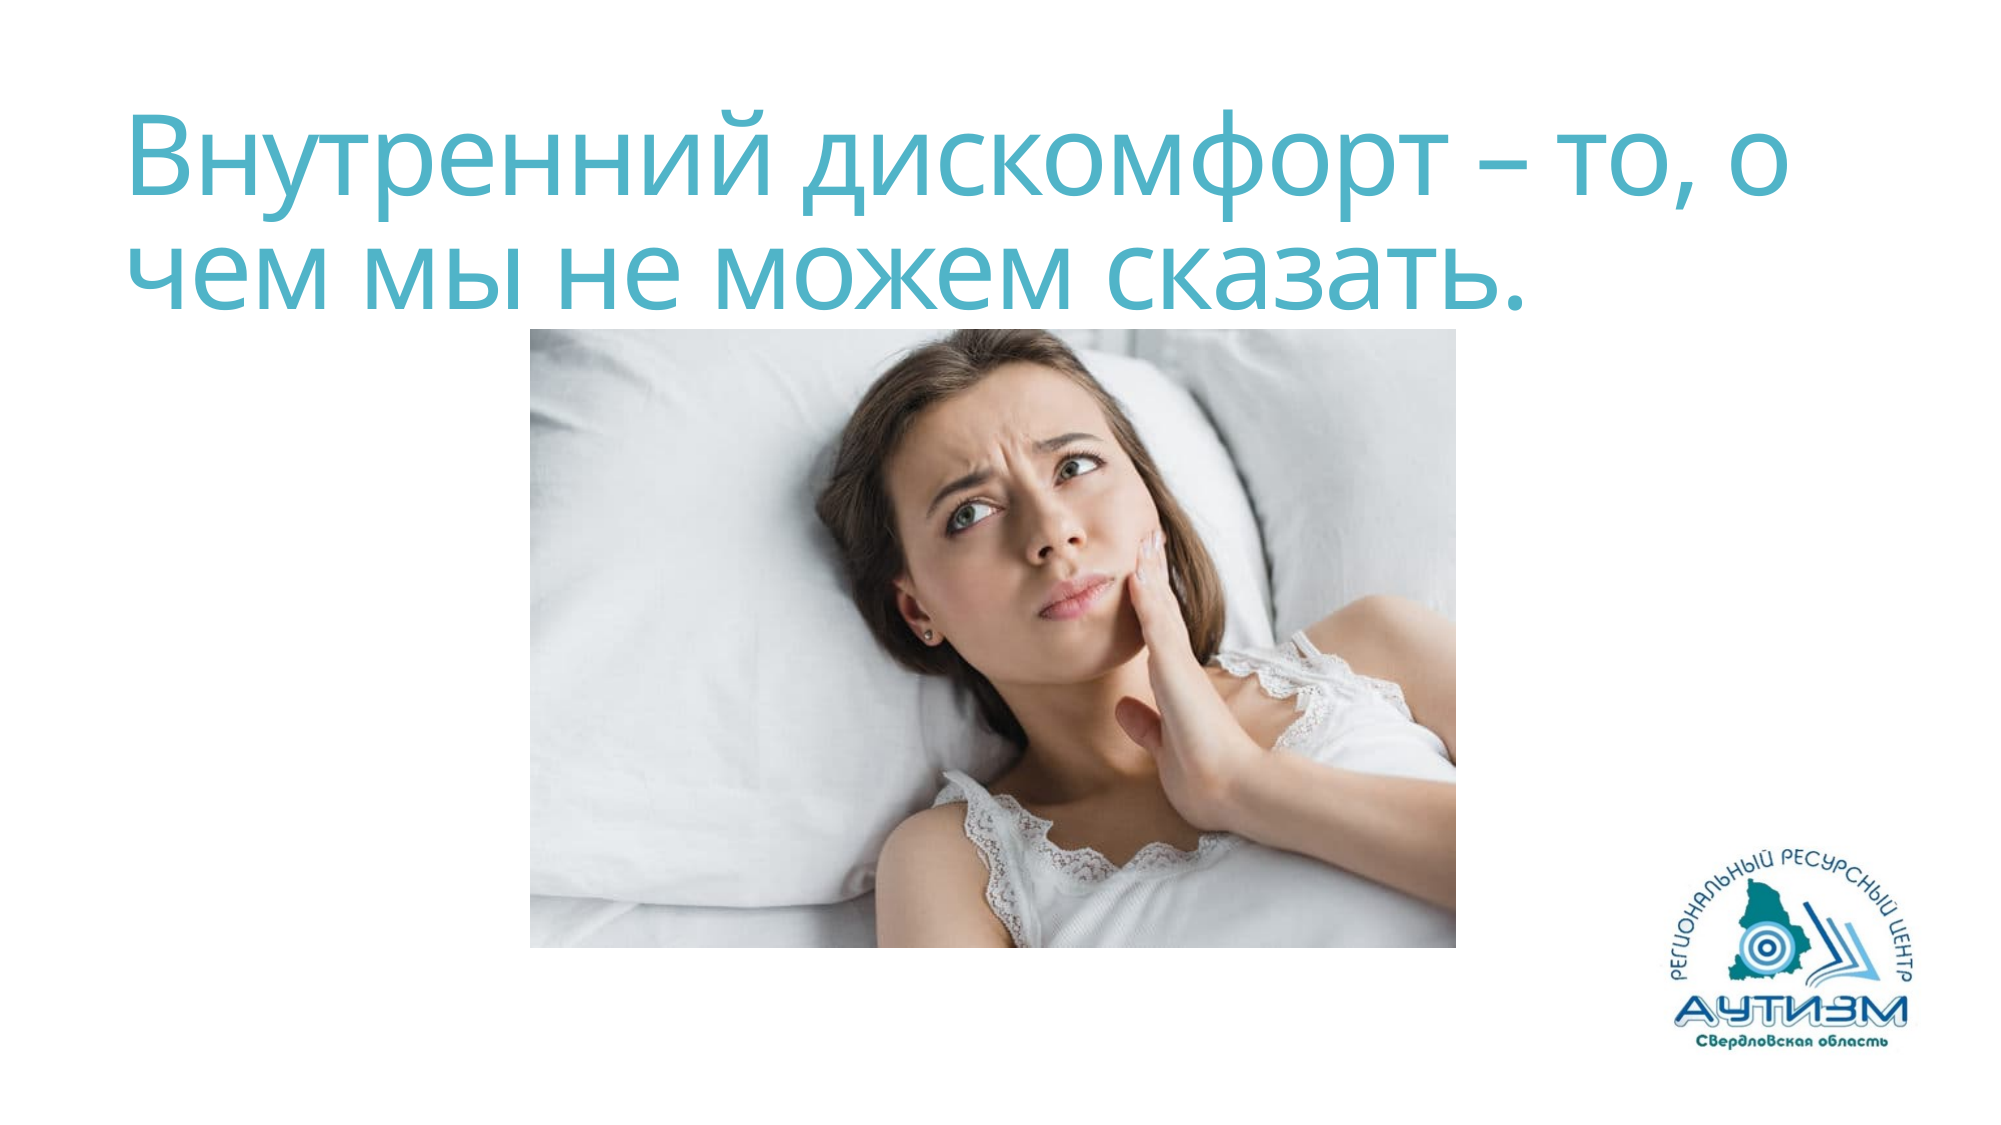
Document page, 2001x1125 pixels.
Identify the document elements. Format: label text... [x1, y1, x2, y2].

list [529, 329, 1456, 949]
picture [1648, 830, 1939, 1105]
title Внутренний дискомфорт – то, о чем мы не можем сказать. [107, 81, 1875, 354]
